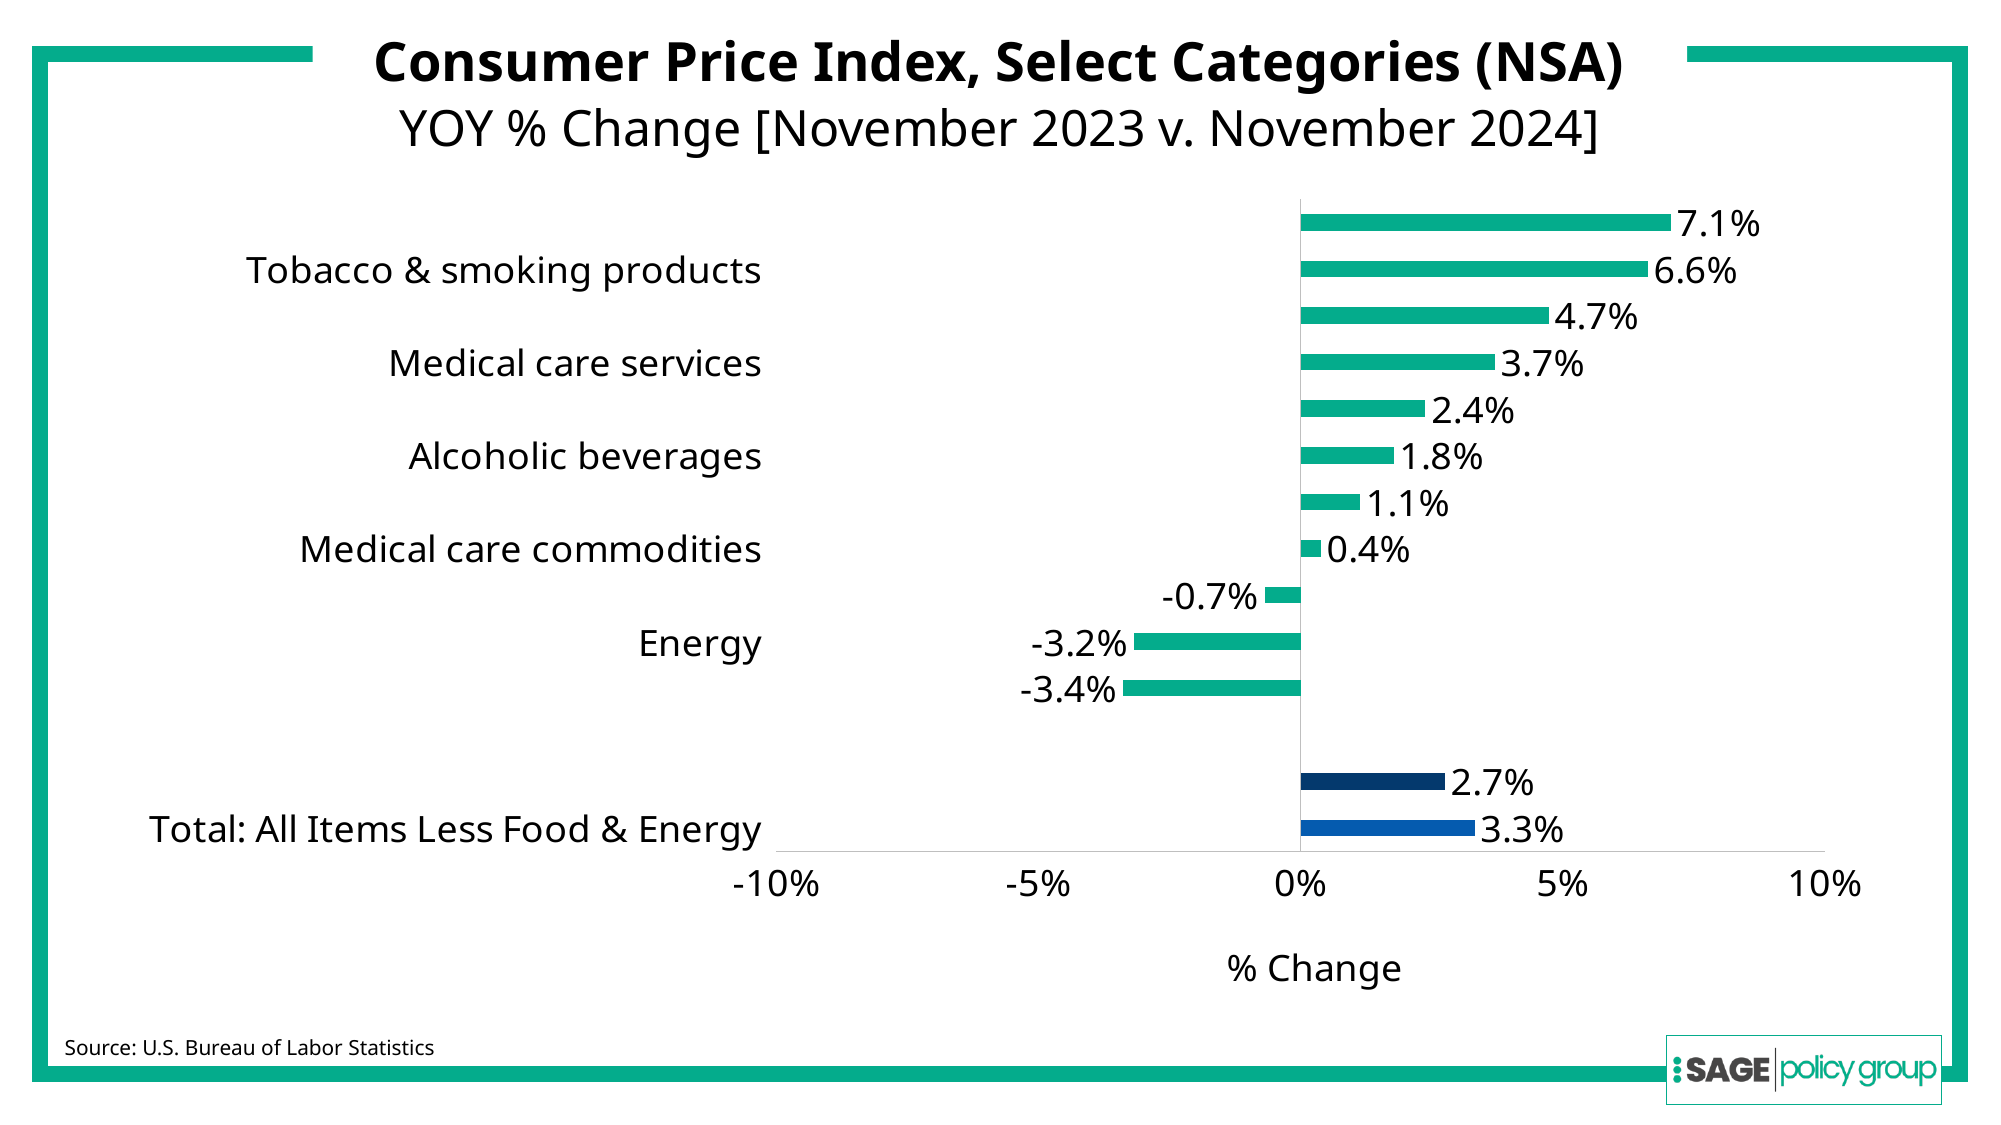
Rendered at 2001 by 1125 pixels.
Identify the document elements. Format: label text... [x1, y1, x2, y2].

list YOY % Change [November 2023 v. November 2024] [174, 95, 1825, 162]
list Source: U.S. Bureau of Labor Statistics [49, 1007, 1640, 1068]
title Consumer Price Index, Select Categories (NSA) [312, 18, 1688, 95]
picture [1667, 1036, 1941, 1104]
chart [77, 162, 1923, 1003]
